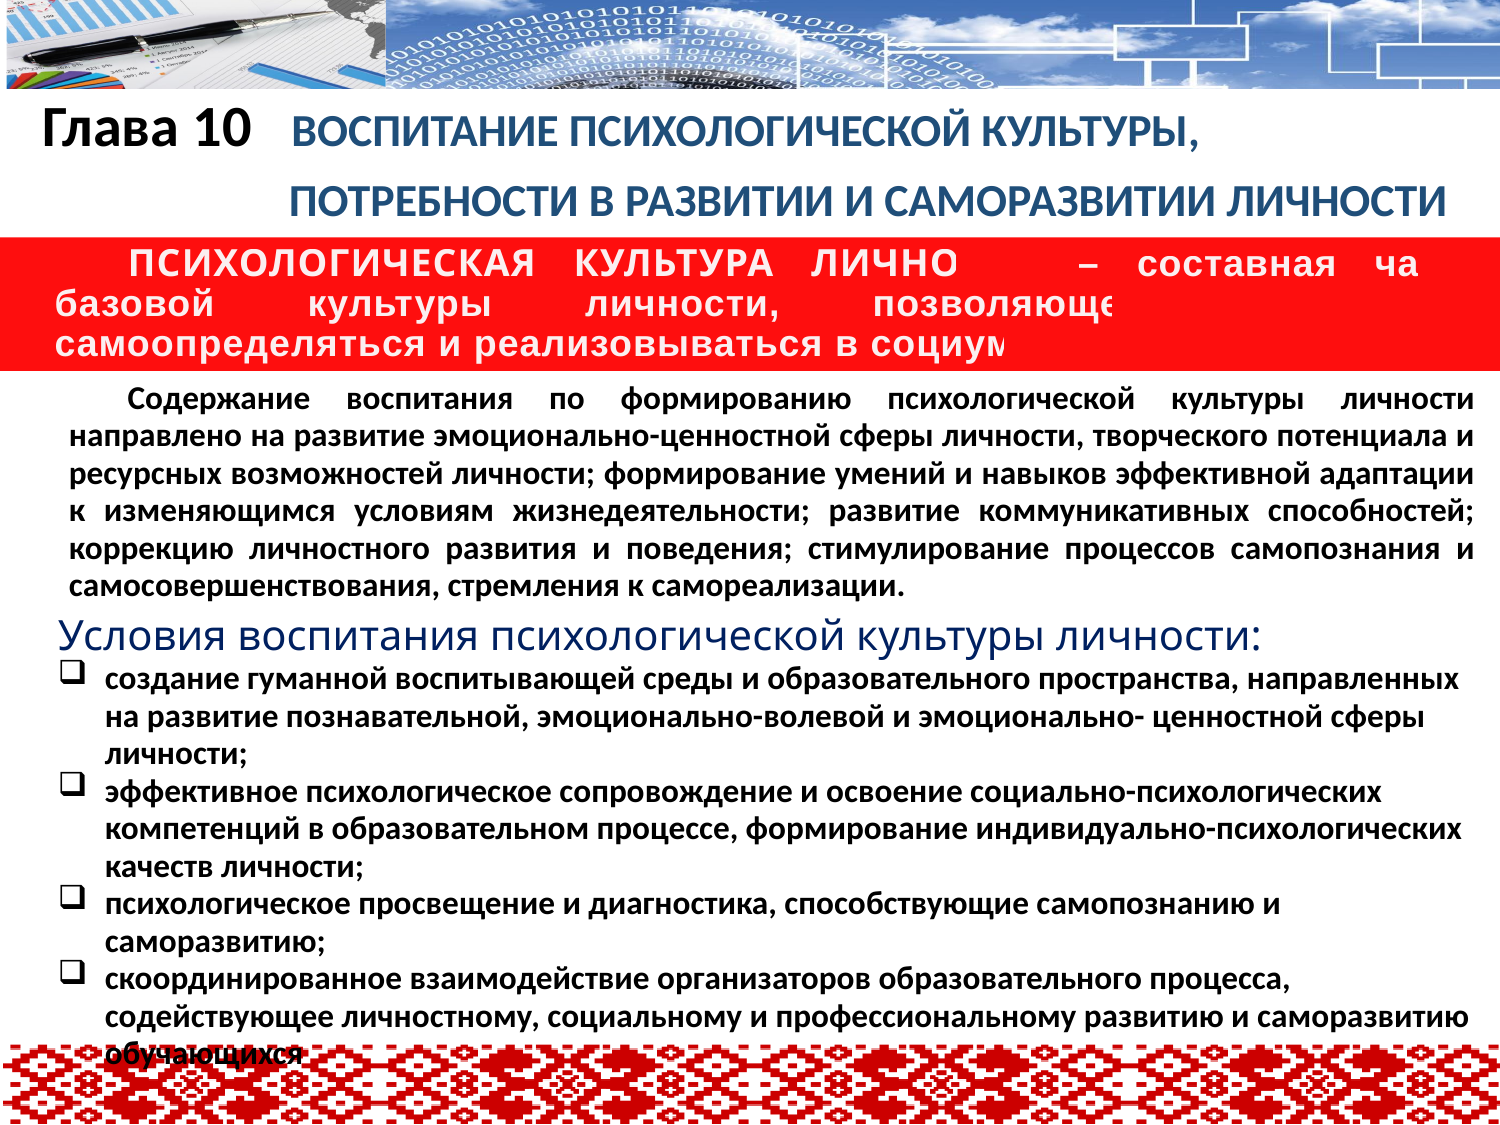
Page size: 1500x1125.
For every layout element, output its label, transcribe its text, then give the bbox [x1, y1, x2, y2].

text_box ПСИХОЛОГИЧЕСКАЯ КУЛЬТУРА ЛИЧНОСТИ – составная часть базовой культуры личности, позволяющей эффективно самоопределяться и реализовываться в социуме. [0, 237, 1500, 371]
text_box Глава 10 ВОСПИТАНИЕ ПСИХОЛОГИЧЕСКОЙ КУЛЬТУРЫ, ПОТРЕБНОСТИ В РАЗВИТИИ И САМОРАЗВИТИИ ЛИЧНОСТИ [28, 89, 1500, 236]
text_box Условия воспитания психологической культуры личности: создание гуманной воспитывающей среды и образовательного пространства, направленных на развитие познавательной, эмоционально-волевой и эмоционально- ценностной сферы личности; эффективное психологическое сопровождение и освоение социально-психологических компетенций в образовательном процессе, формирование индивидуально-психологических качеств личности; психологическое просвещение и диагностика, способствующие самопознанию и саморазвитию; скоординированное взаимодействие организаторов образовательного процесса, содействующее личностному, социальному и профессиональному развитию и саморазвитию обучающихся [43, 601, 1500, 1043]
text_box Содержание воспитания по формированию психологической культуры личности направлено на развитие эмоционально-ценностной сферы личности, творческого потенциала и ресурсных возможностей личности; формирование умений и навыков эффективной адаптации к изменяющимся условиям жизнедеятельности; развитие коммуникативных способностей; коррекцию личностного развития и поведения; стимулирование процессов самопознания и самосовершенствования, стремления к самореализации. [0, 371, 1492, 611]
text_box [6, 0, 1500, 89]
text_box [3, 1043, 1500, 1124]
